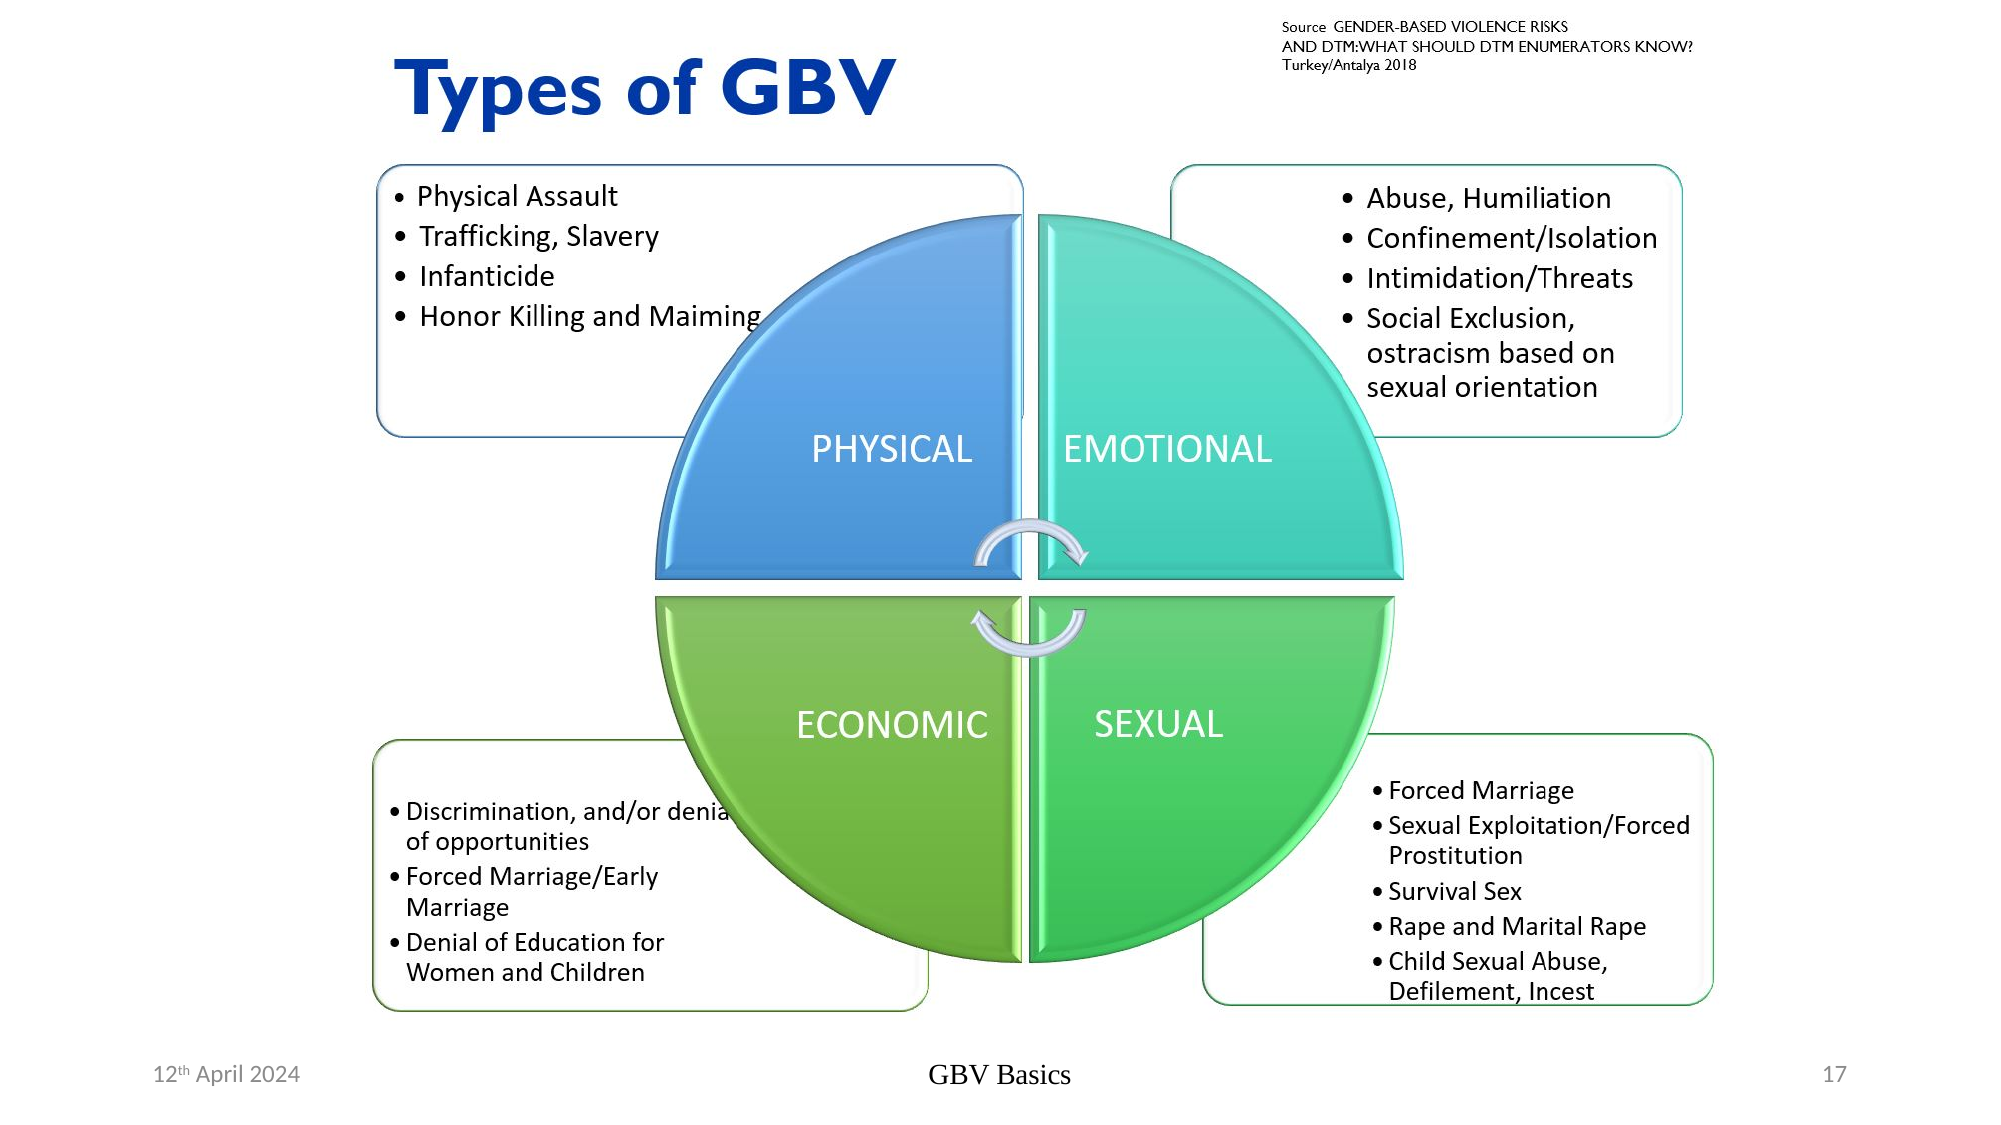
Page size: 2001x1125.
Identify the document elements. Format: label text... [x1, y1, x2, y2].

footer GBV Basics [662, 1042, 1338, 1103]
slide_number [137, 1042, 588, 1103]
slide_number 17 [1412, 1042, 1863, 1103]
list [333, 0, 1747, 1026]
